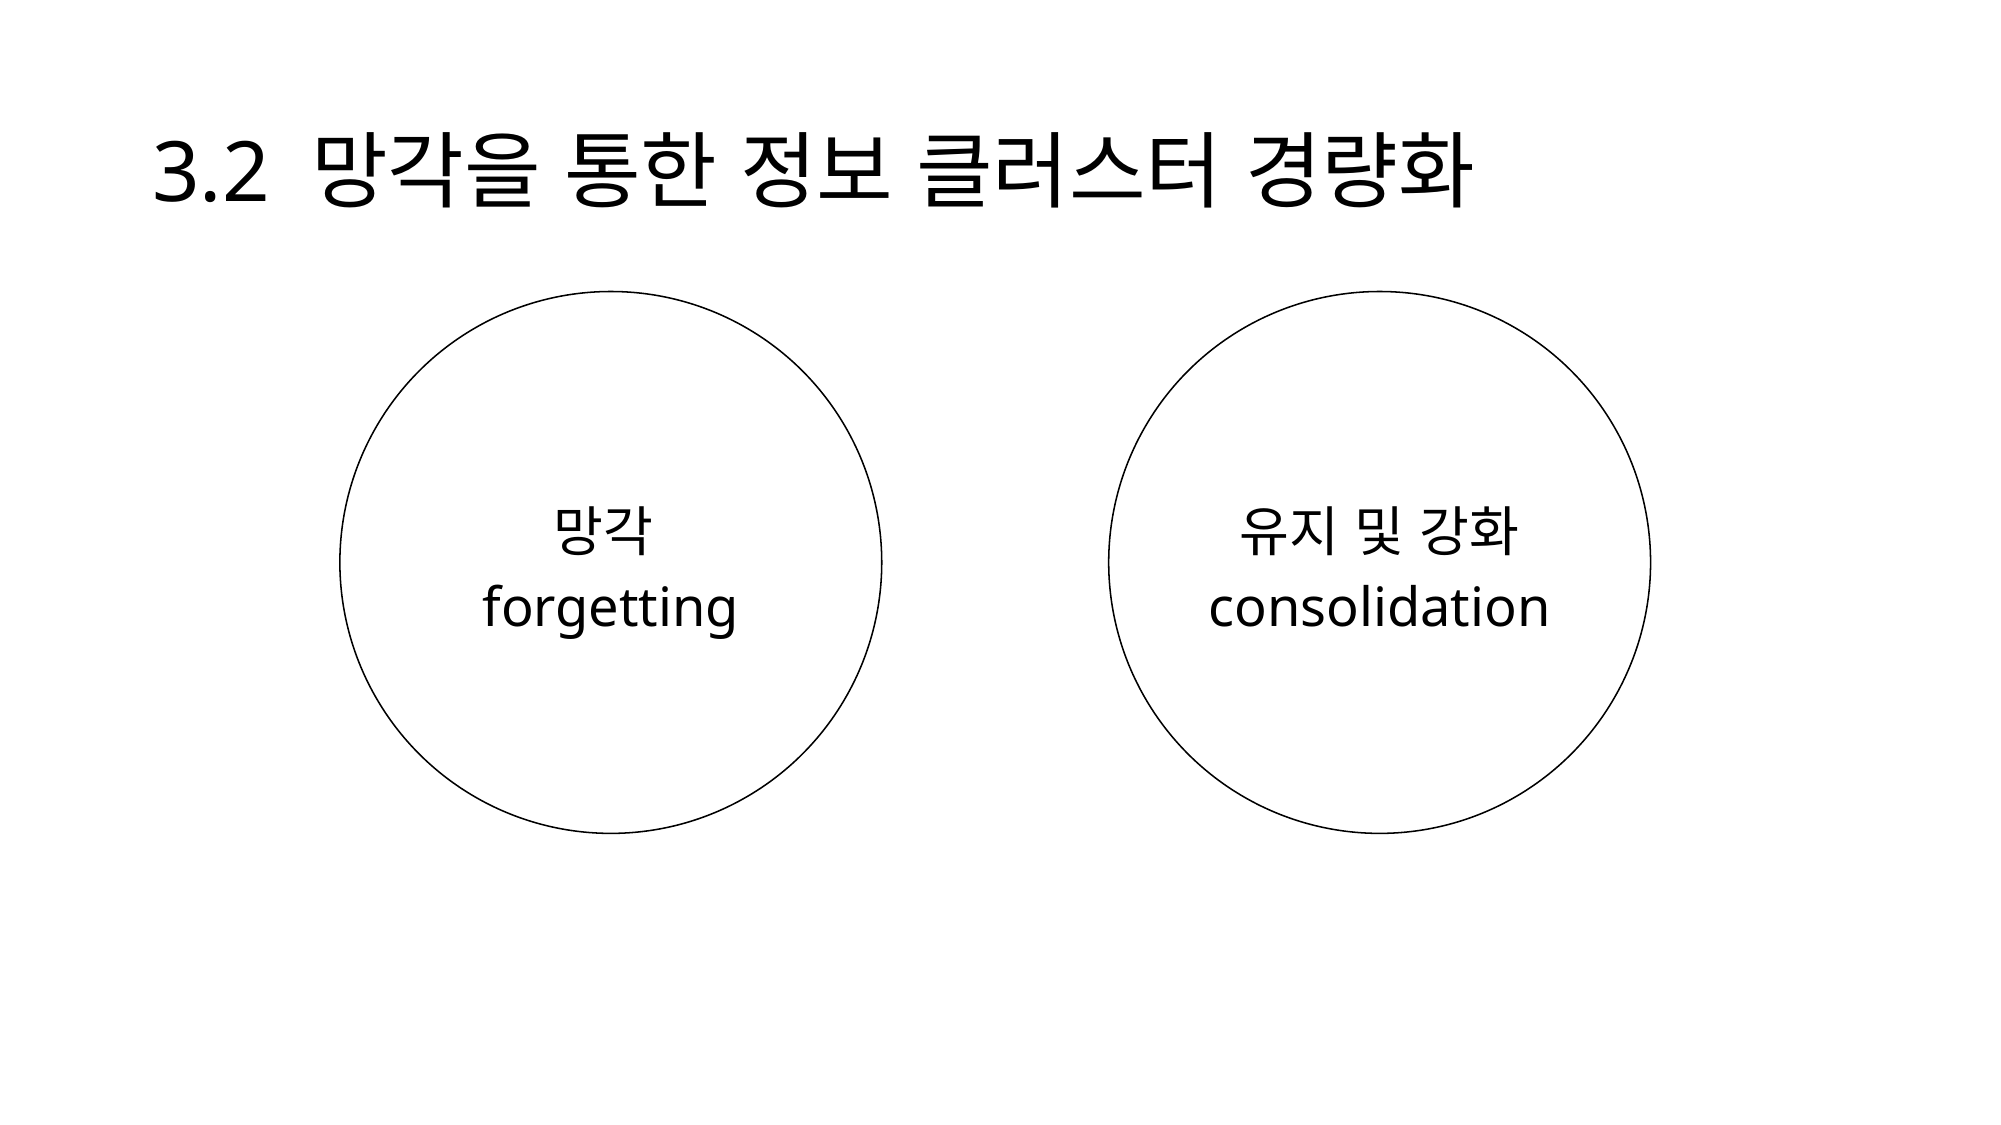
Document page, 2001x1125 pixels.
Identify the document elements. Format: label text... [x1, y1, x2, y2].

text_box 유지 및 강화​ consolidation [1108, 291, 1651, 834]
title 3.2 망각을 통한 정보 클러스터 경량화 [137, 59, 1863, 278]
text_box 망각 ​ forgetting [339, 291, 882, 834]
